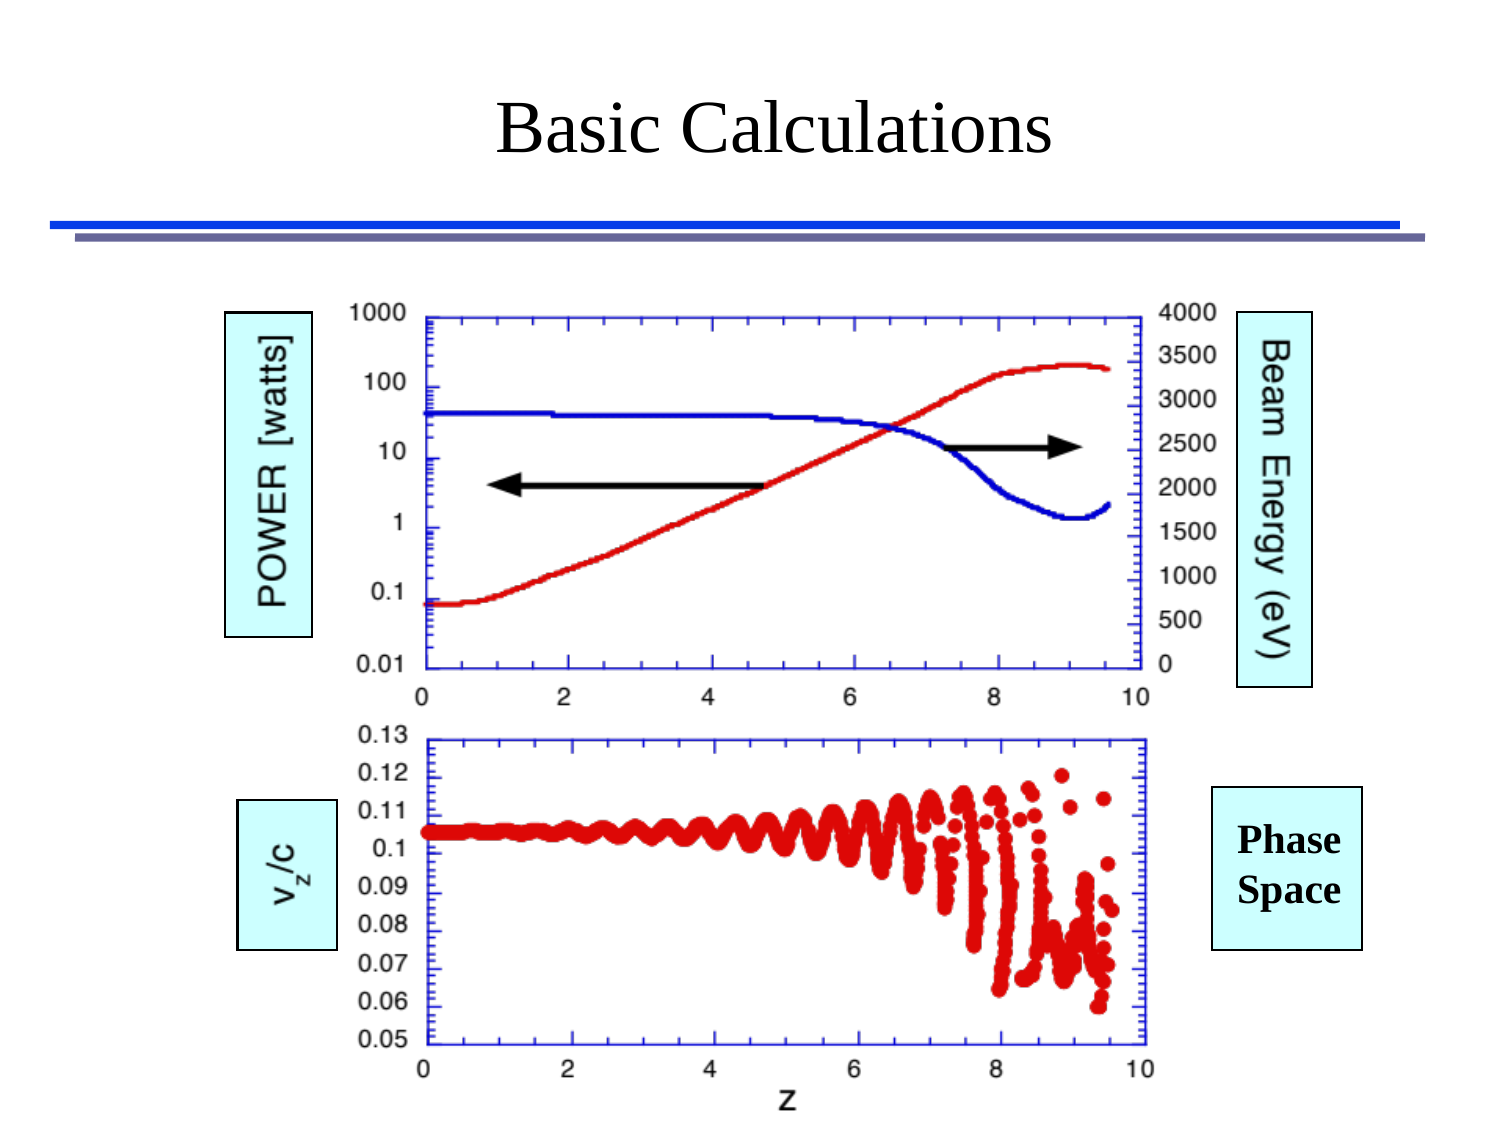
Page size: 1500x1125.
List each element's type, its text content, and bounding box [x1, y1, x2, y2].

title Basic Calculations [287, 43, 1263, 175]
picture [199, 212, 1326, 1125]
text_box Phase Space [1290, 804, 1357, 920]
text_box [1290, 787, 1363, 950]
